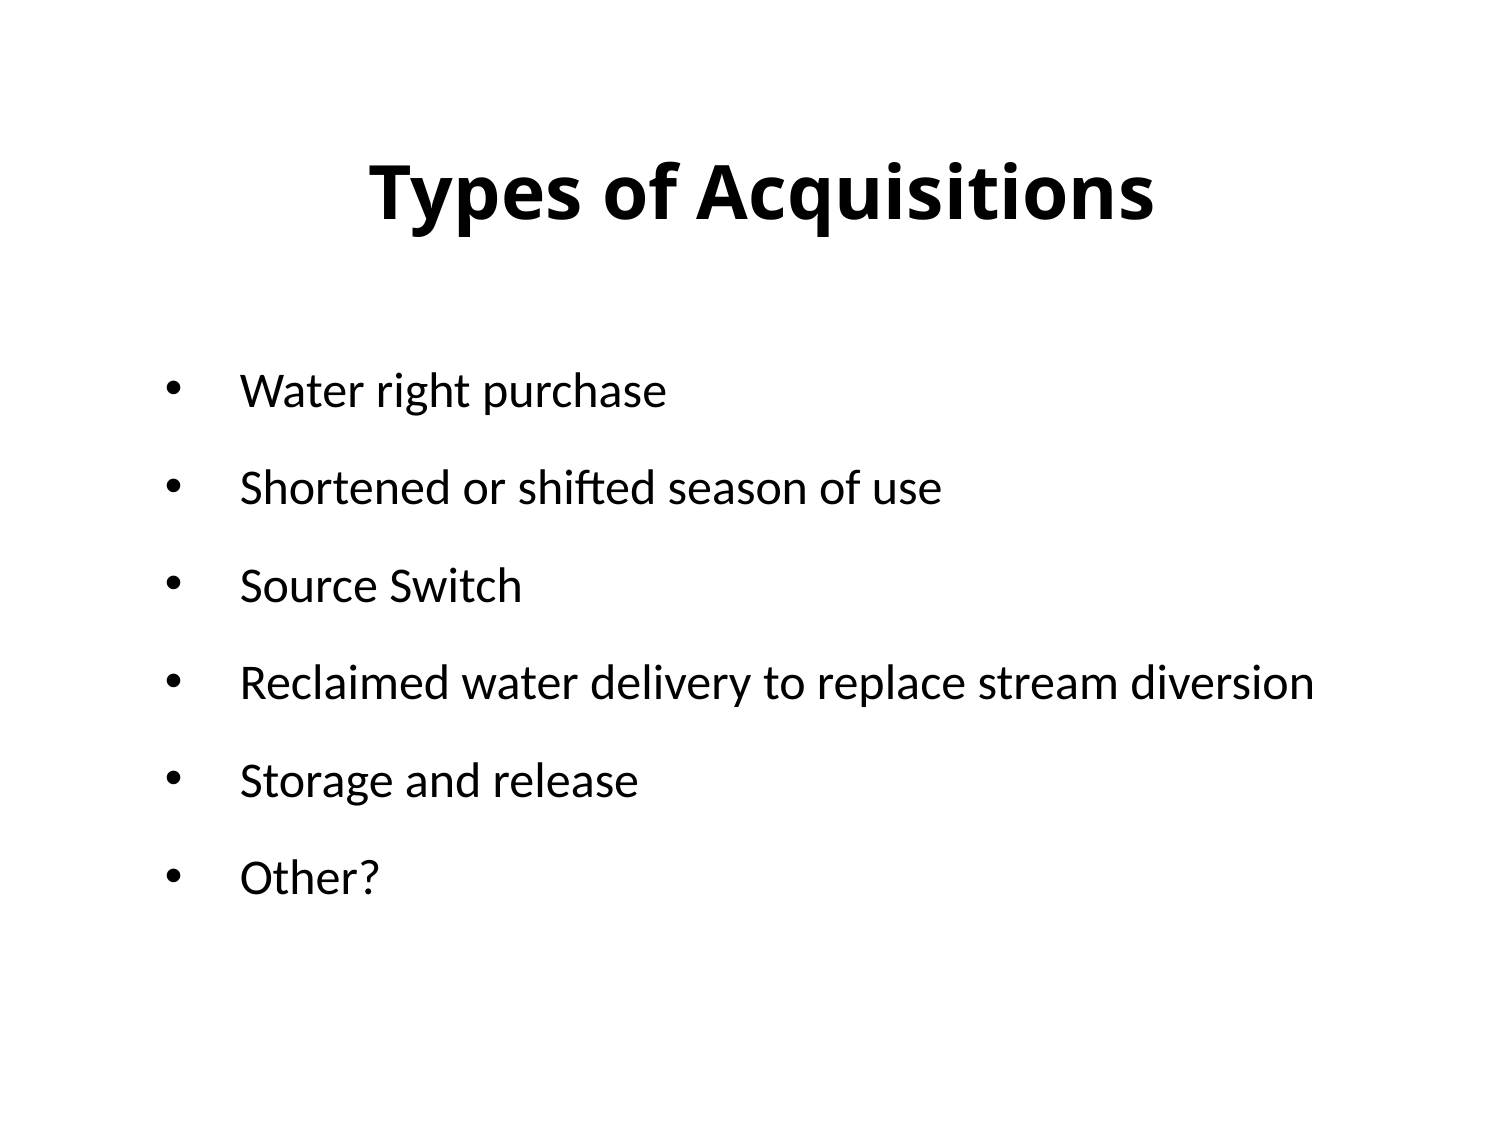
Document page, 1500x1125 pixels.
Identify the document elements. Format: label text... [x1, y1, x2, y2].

text_box Water right purchase Shortened or shifted season of use Source Switch Reclaimed water delivery to replace stream diversion Storage and release Other? [75, 350, 1450, 913]
text_box Types of Acquisitions [354, 137, 1171, 243]
